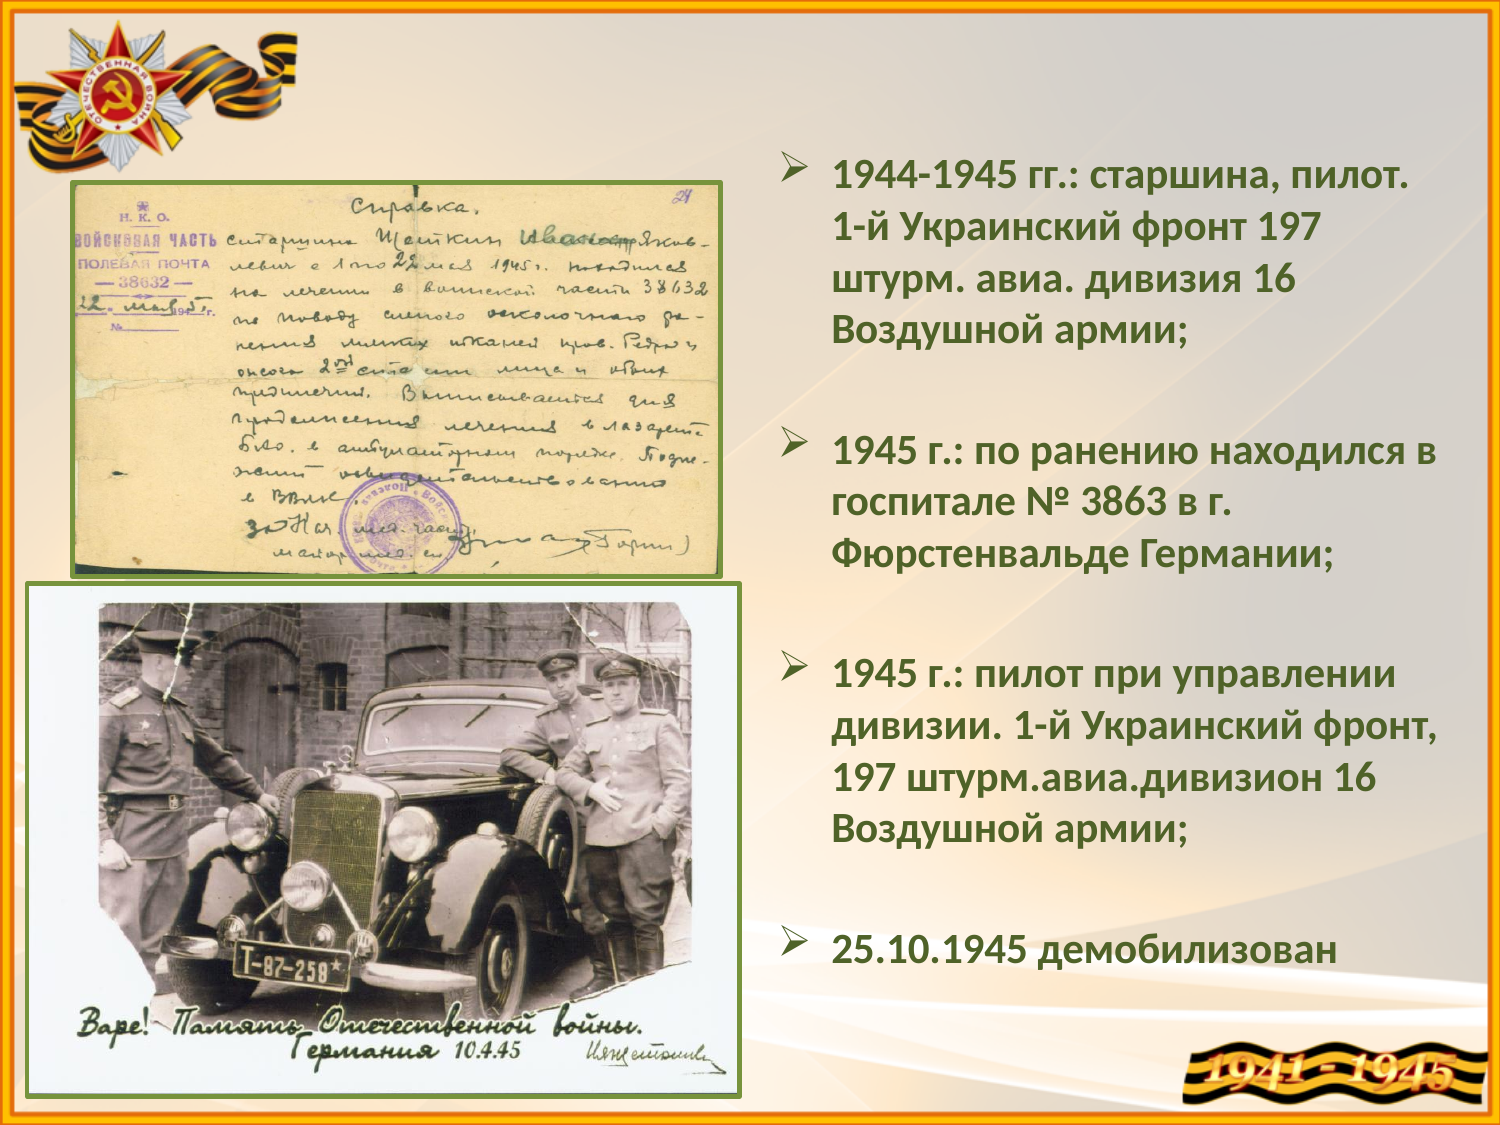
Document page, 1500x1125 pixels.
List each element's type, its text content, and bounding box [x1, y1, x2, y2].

list 1944-1945 гг.: старшина, пилот. 1-й Украинский фронт 197 штурм. авиа. дивизия 16 Воздушной армии; 1945 г.: по ранению находился в госпитале № 3863 в г. Фюрстенвальде Германии; 1945 г.: пилот при управлении дивизии. 1-й Украинский фронт, 197 штурм.авиа.дивизион 16 Воздушной армии; 25.10.1945 демобилизован [762, 78, 1459, 1024]
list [74, 184, 719, 575]
picture [0, 0, 1500, 1125]
